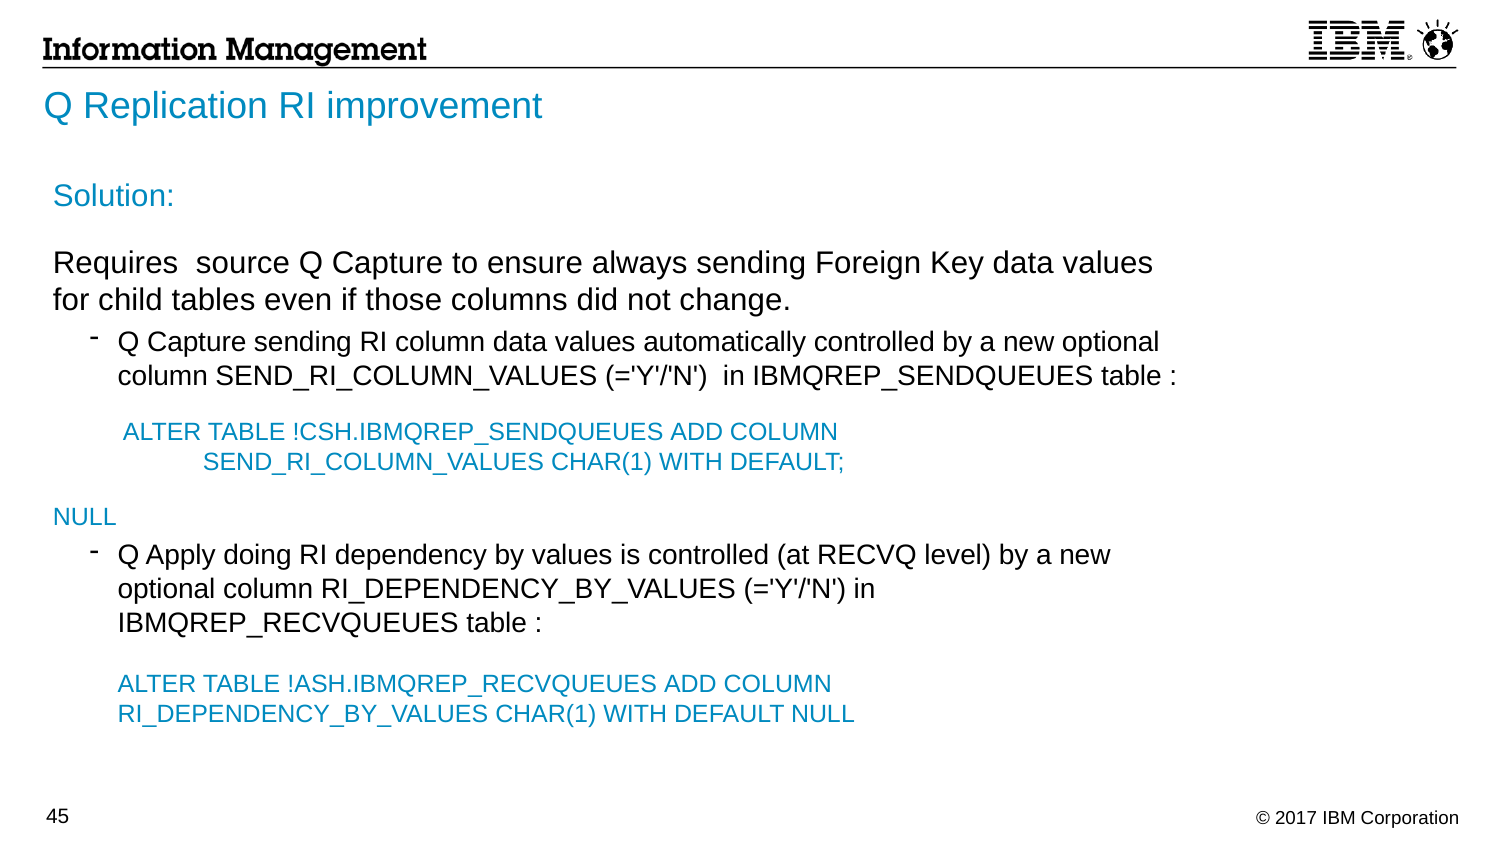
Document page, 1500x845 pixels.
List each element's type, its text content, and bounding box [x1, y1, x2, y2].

list Solution: Requires source Q Capture to ensure always sending Foreign Key data values for child tables even if those columns did not change. Q Capture sending RI column data values automatically controlled by a new optional column SEND_RI_COLUMN_VALUES (='Y'/'N') in IBMQREP_SENDQUEUES table : ALTER TABLE !CSH.IBMQREP_SENDQUEUES ADD COLUMN SEND_RI_COLUMN_VALUES CHAR(1) WITH DEFAULT; NULL Q Apply doing RI dependency by values is controlled (at RECVQ level) by a new optional column RI_DEPENDENCY_BY_VALUES (='Y'/'N') in IBMQREP_RECVQUEUES table : ALTER TABLE !ASH.IBMQREP_RECVQUEUES ADD COLUMN RI_DEPENDENCY_BY_VALUES CHAR(1) WITH DEFAULT NULL [52, 171, 1203, 761]
picture [1294, 5, 1469, 72]
title Q Replication RI improvement [43, 72, 810, 152]
picture [24, 21, 479, 86]
